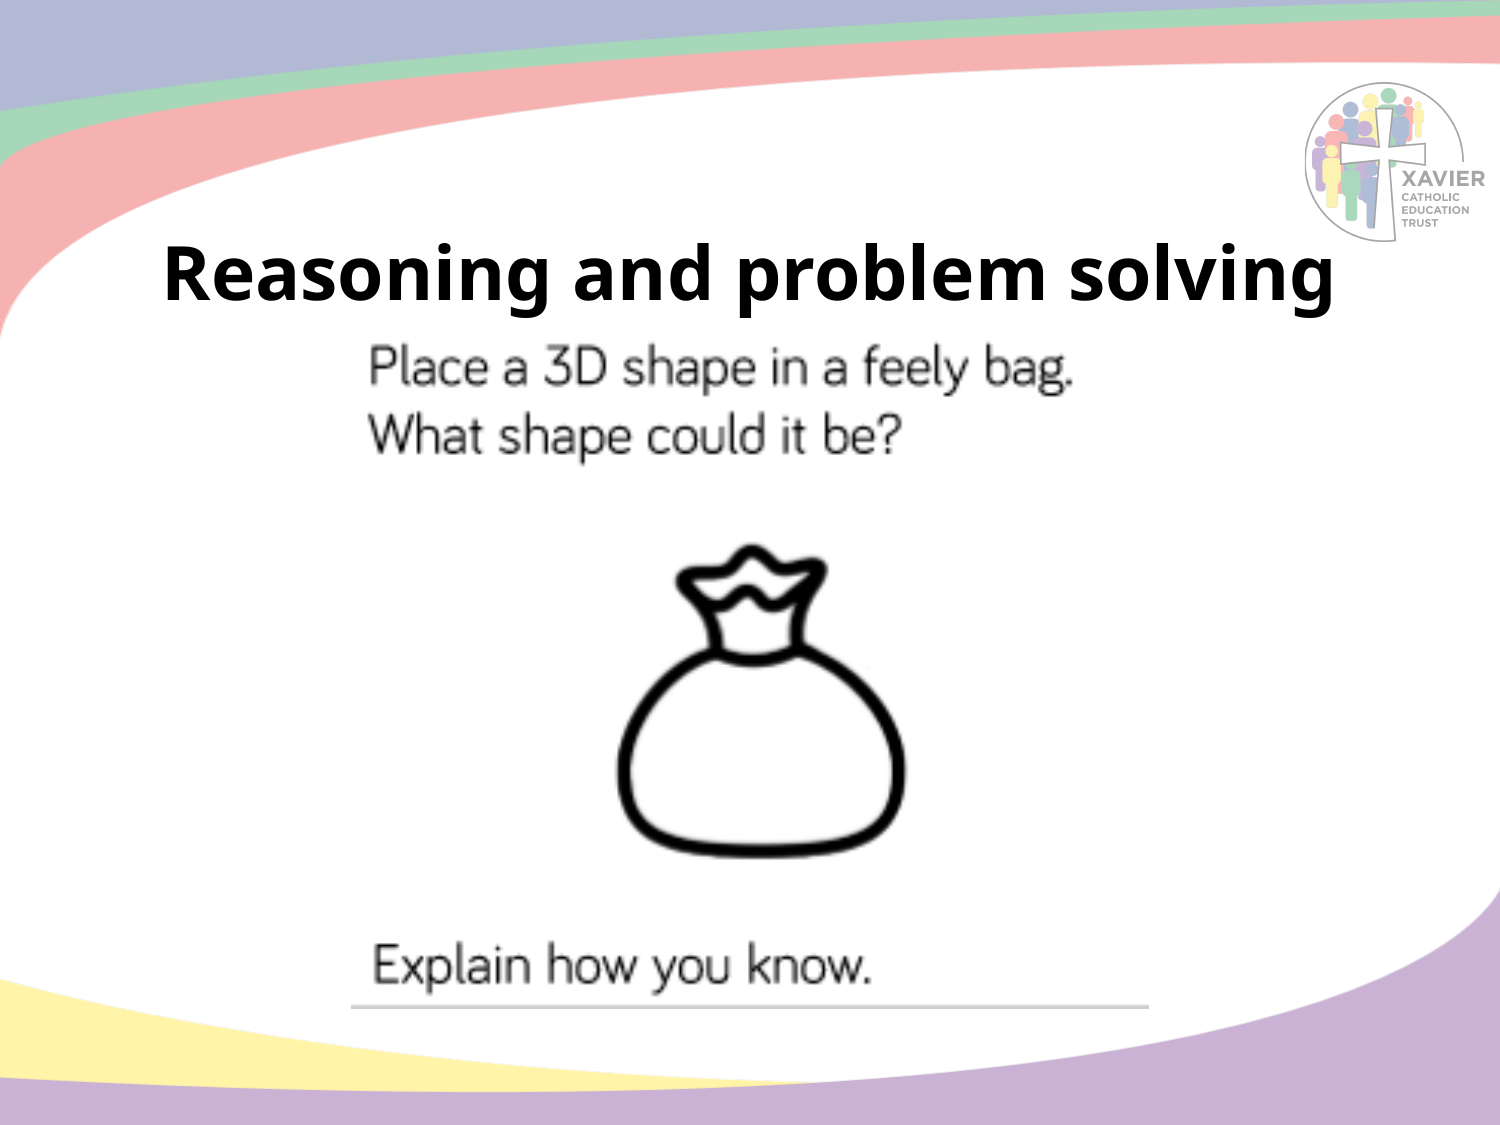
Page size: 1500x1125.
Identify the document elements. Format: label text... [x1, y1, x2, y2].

picture [351, 324, 1149, 1009]
title Reasoning and problem solving [112, 184, 1388, 325]
